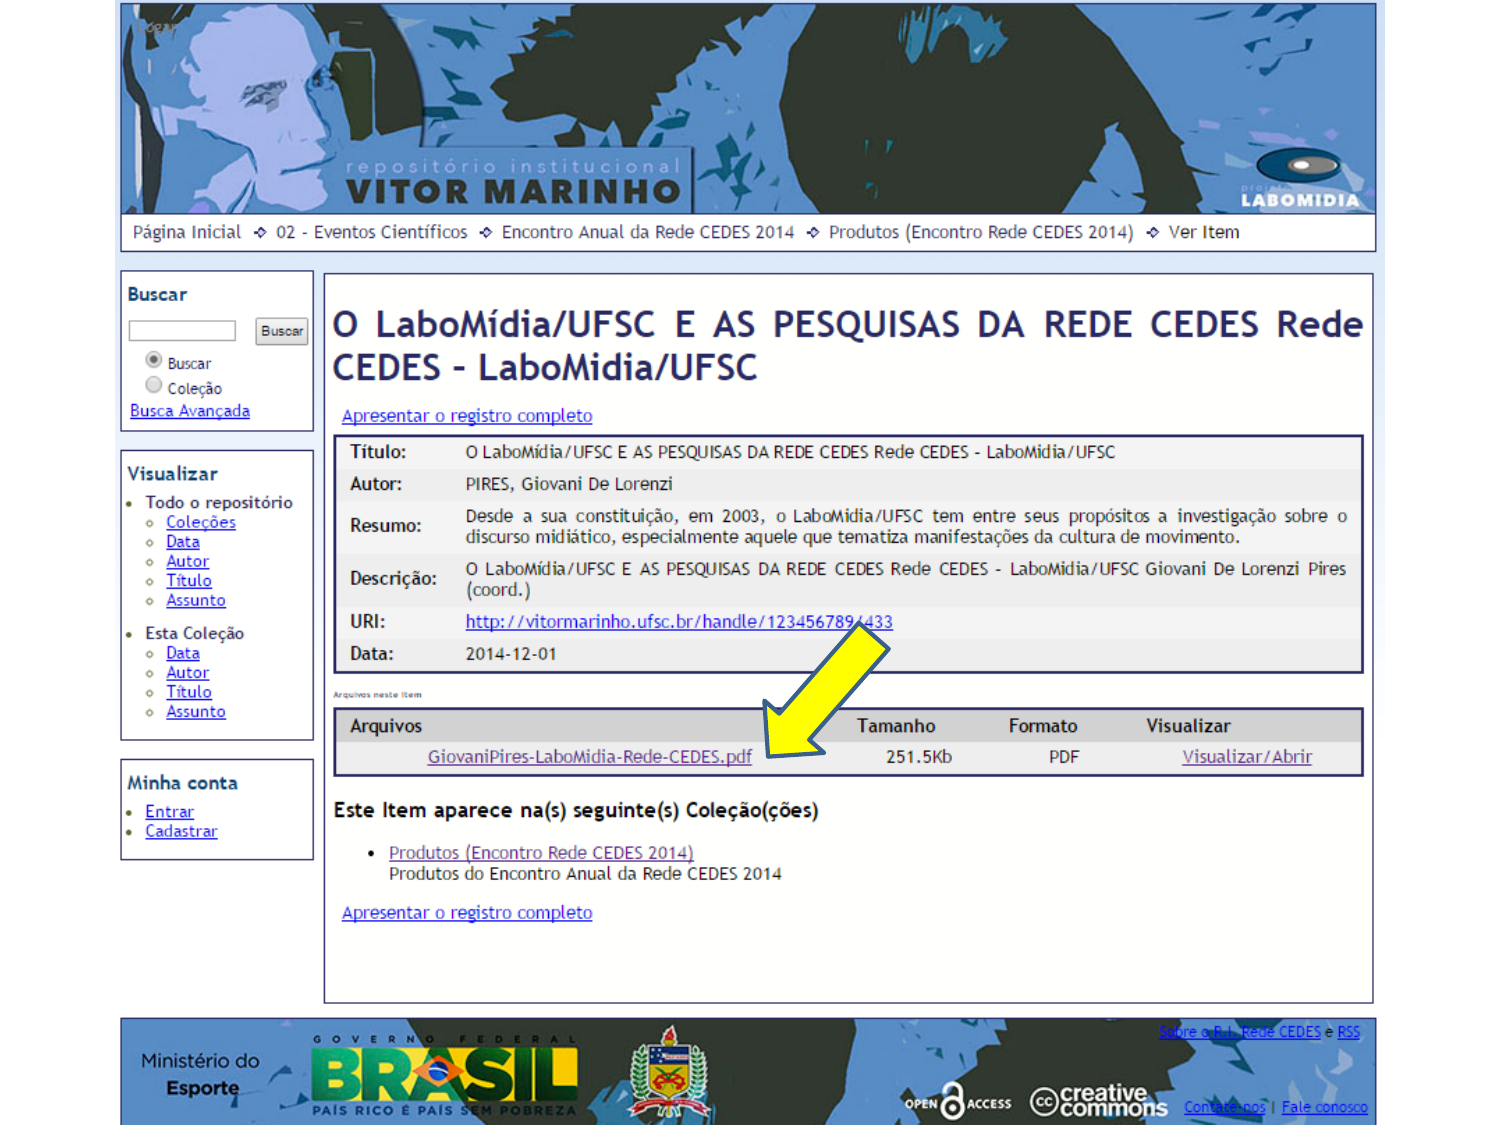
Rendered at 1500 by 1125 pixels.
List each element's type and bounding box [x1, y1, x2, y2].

picture [115, 0, 1385, 1125]
